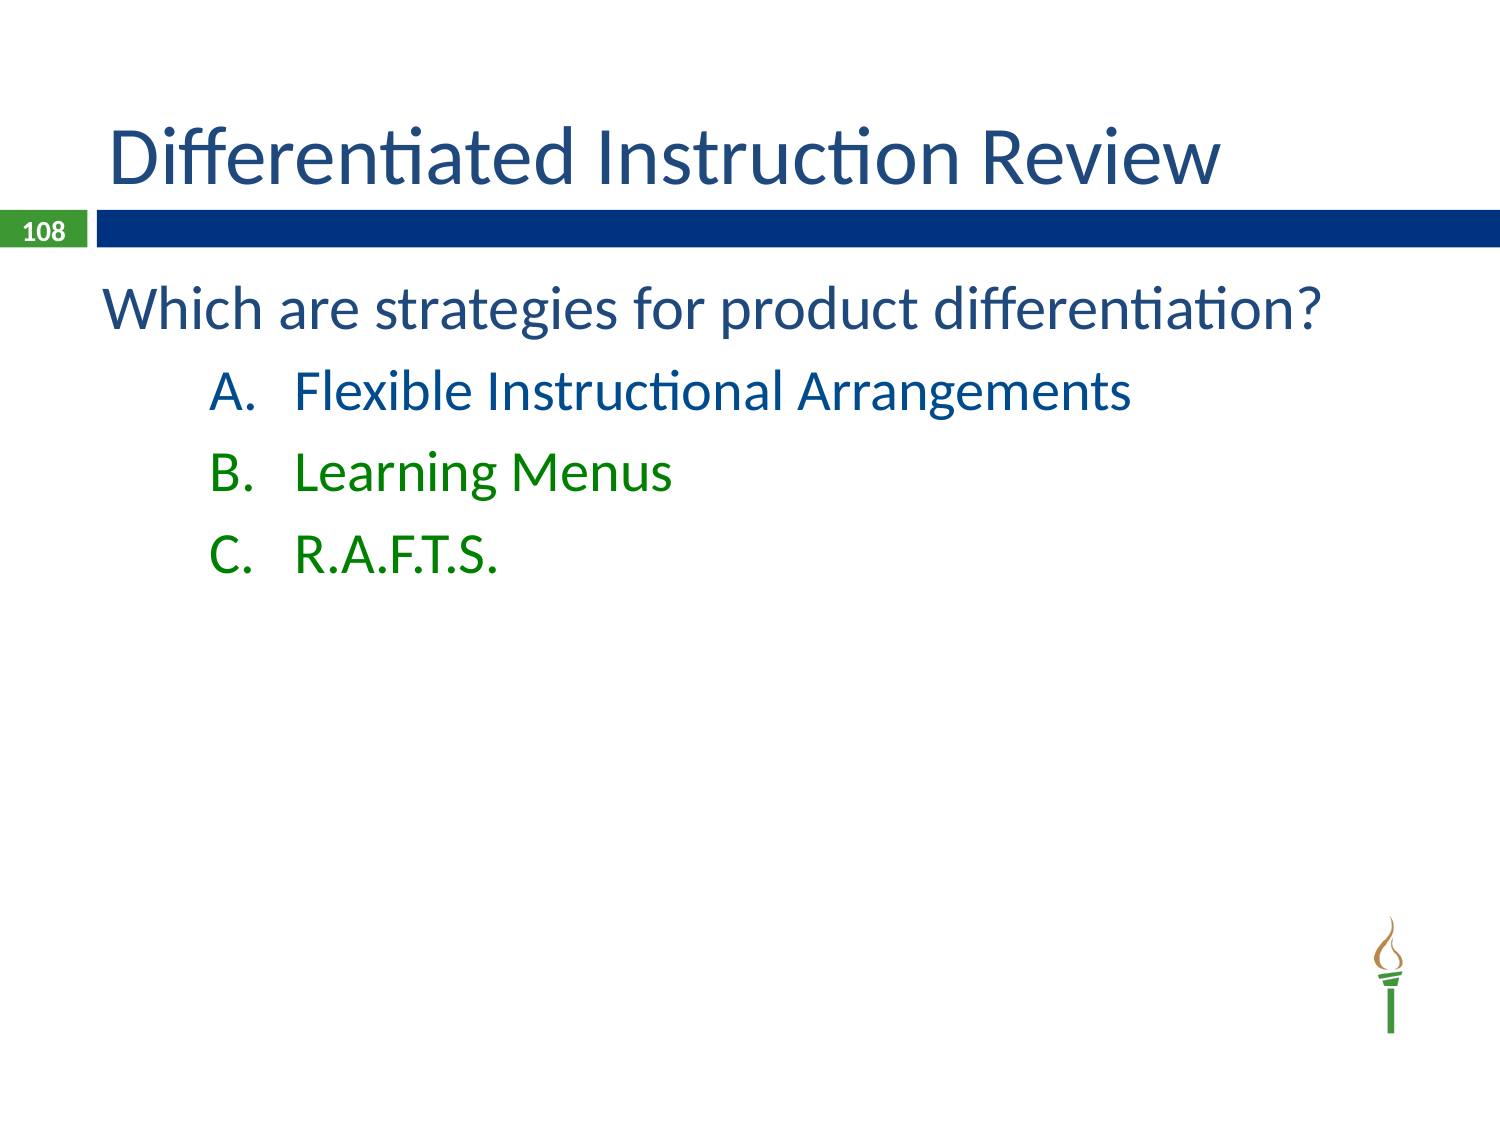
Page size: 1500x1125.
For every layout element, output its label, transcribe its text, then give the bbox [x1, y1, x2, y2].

slide_number 108 [0, 209, 88, 250]
text_box Which are strategies for product differentiation? [87, 264, 1488, 350]
title Differentiated Instruction Review [93, 46, 1432, 209]
picture [1374, 912, 1406, 1036]
list Flexible Instructional Arrangements Learning Menus R.A.F.T.S. [93, 344, 1463, 726]
